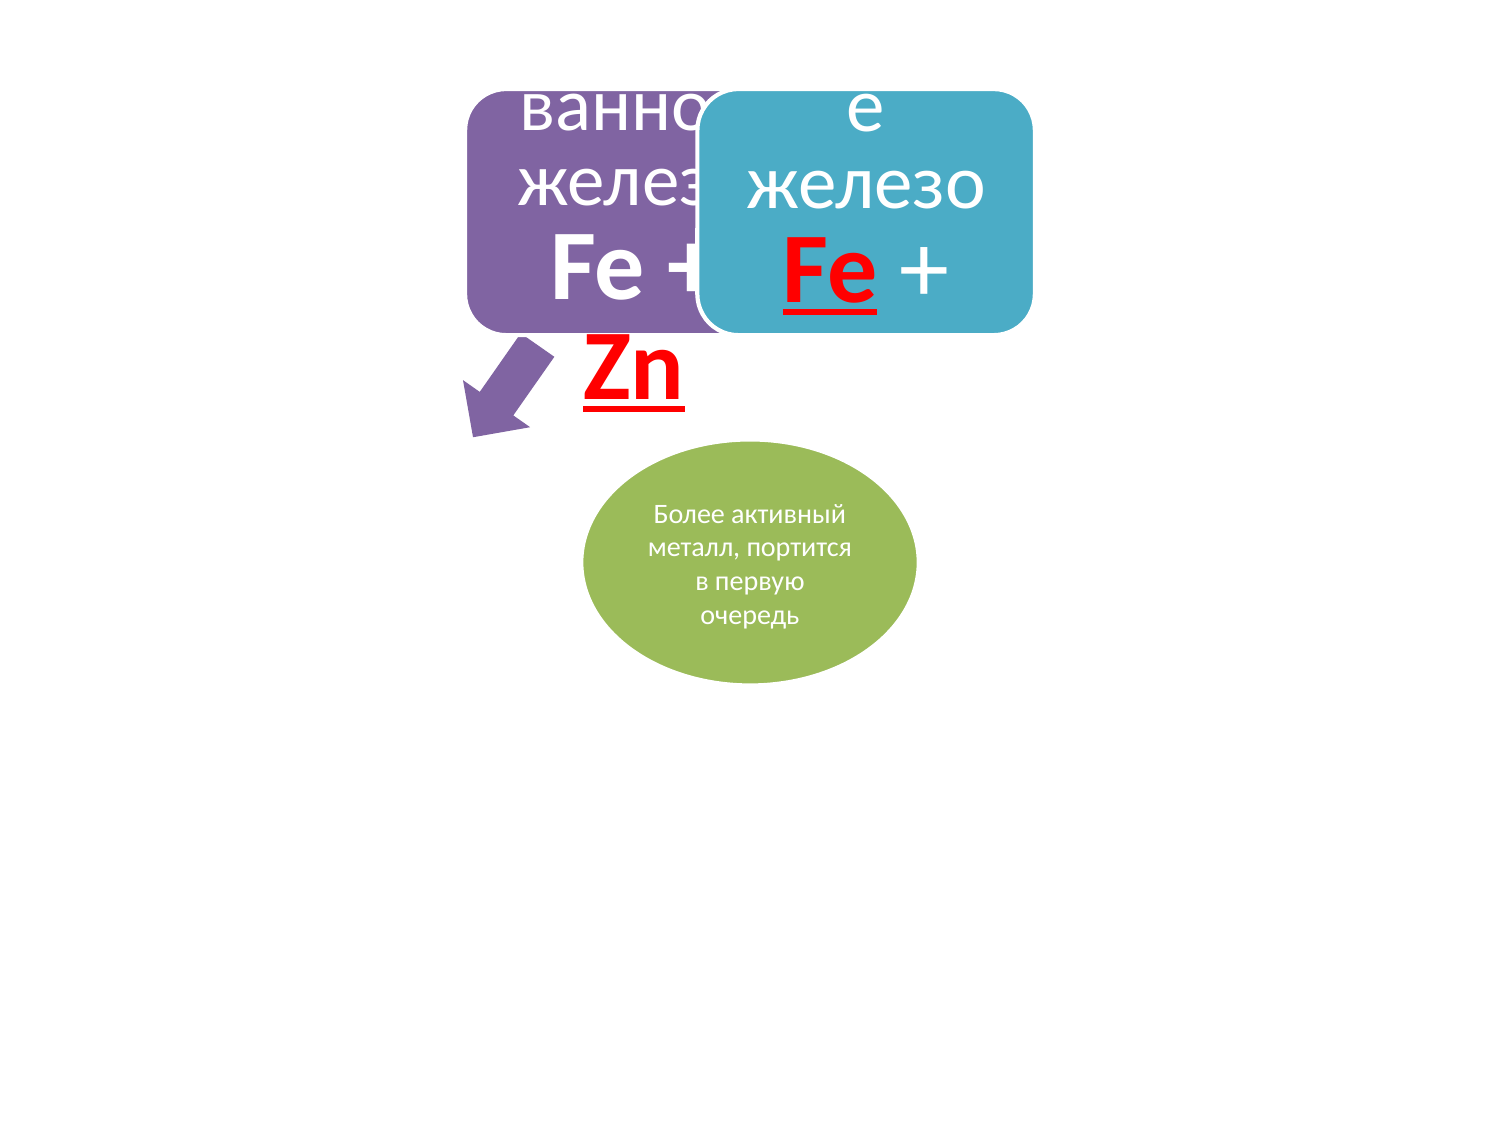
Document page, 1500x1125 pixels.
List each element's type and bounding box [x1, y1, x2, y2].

list [74, 70, 1426, 1055]
